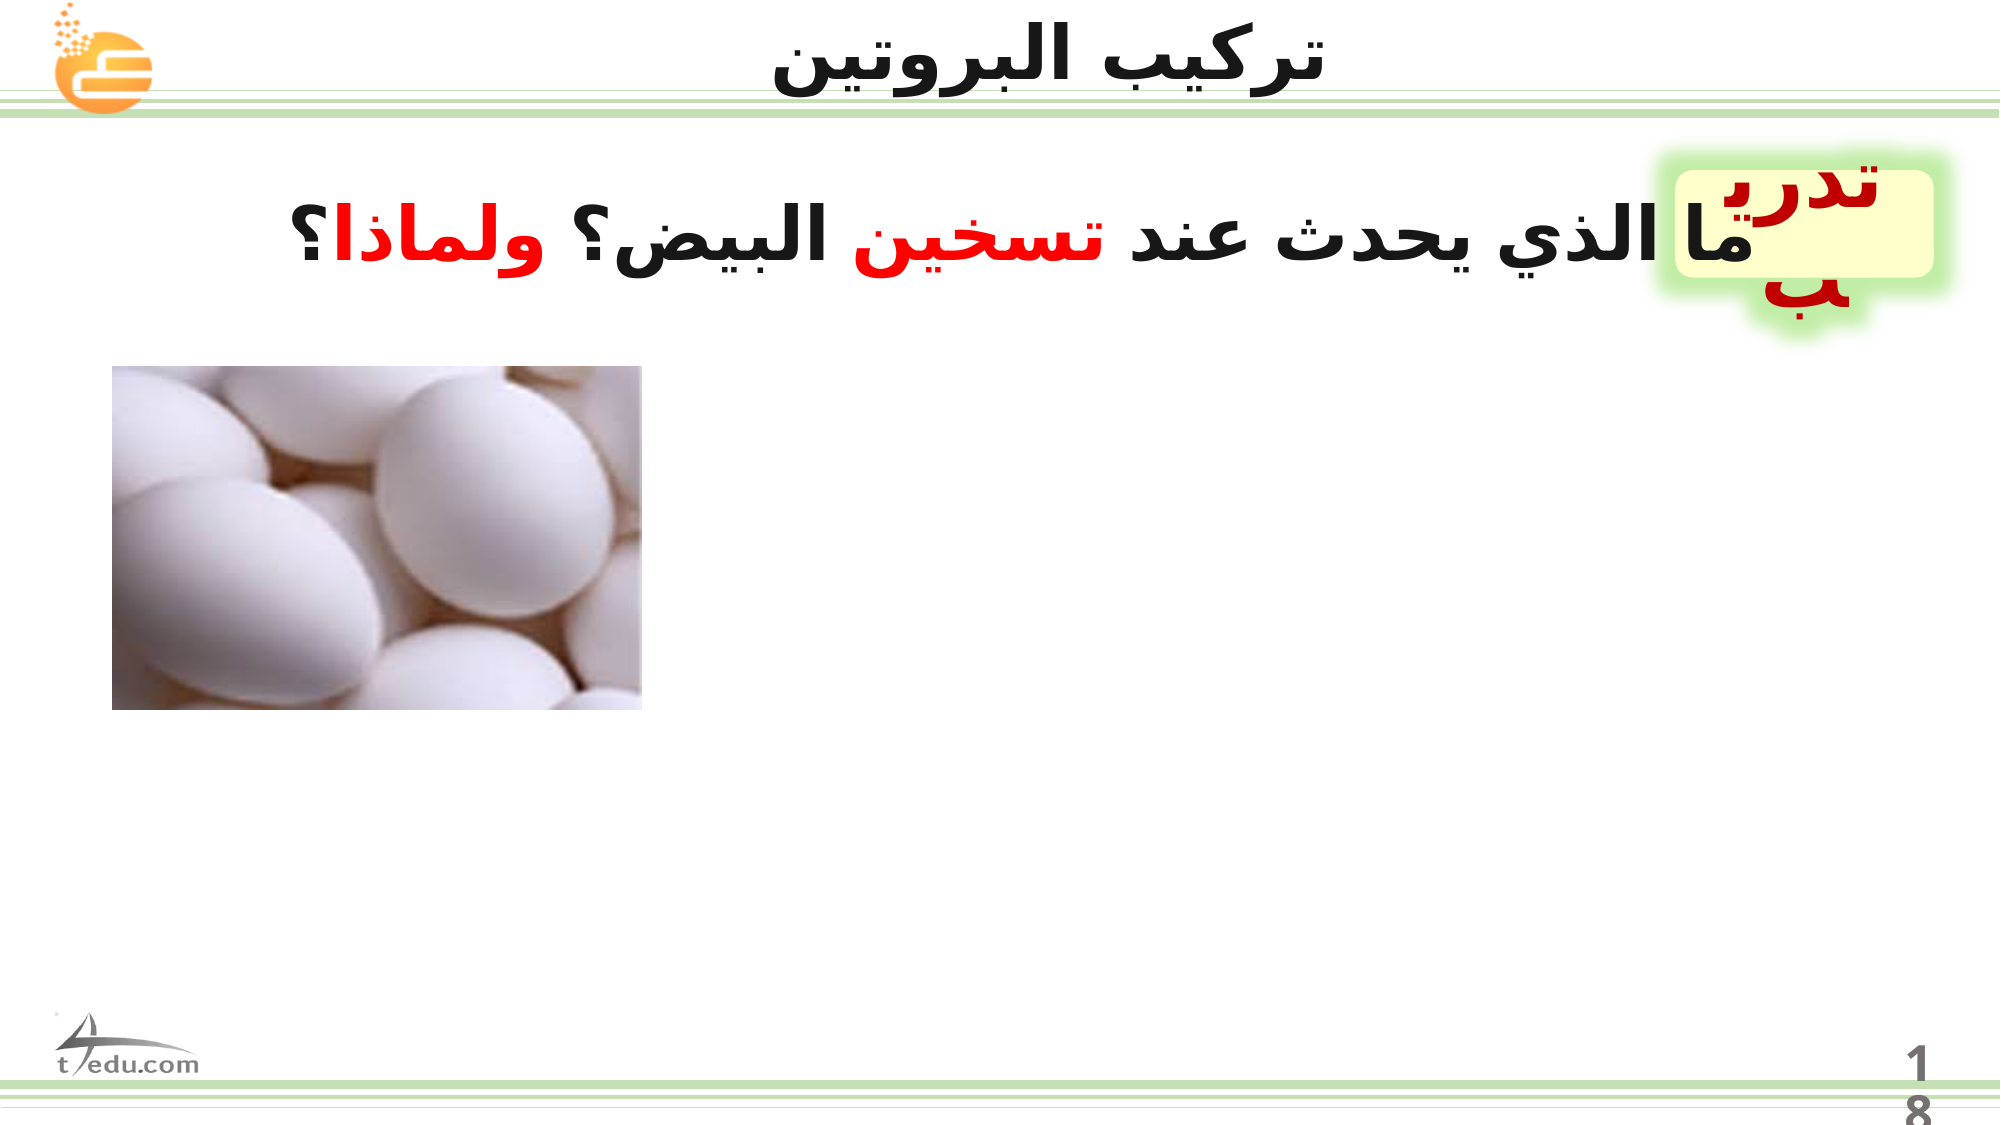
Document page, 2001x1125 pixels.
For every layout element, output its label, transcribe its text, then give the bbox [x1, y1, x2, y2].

picture [48, 2, 153, 114]
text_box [0, 90, 2000, 1108]
picture [112, 366, 642, 710]
picture [44, 1010, 203, 1076]
text_box تركيب البروتين [641, 0, 1458, 90]
